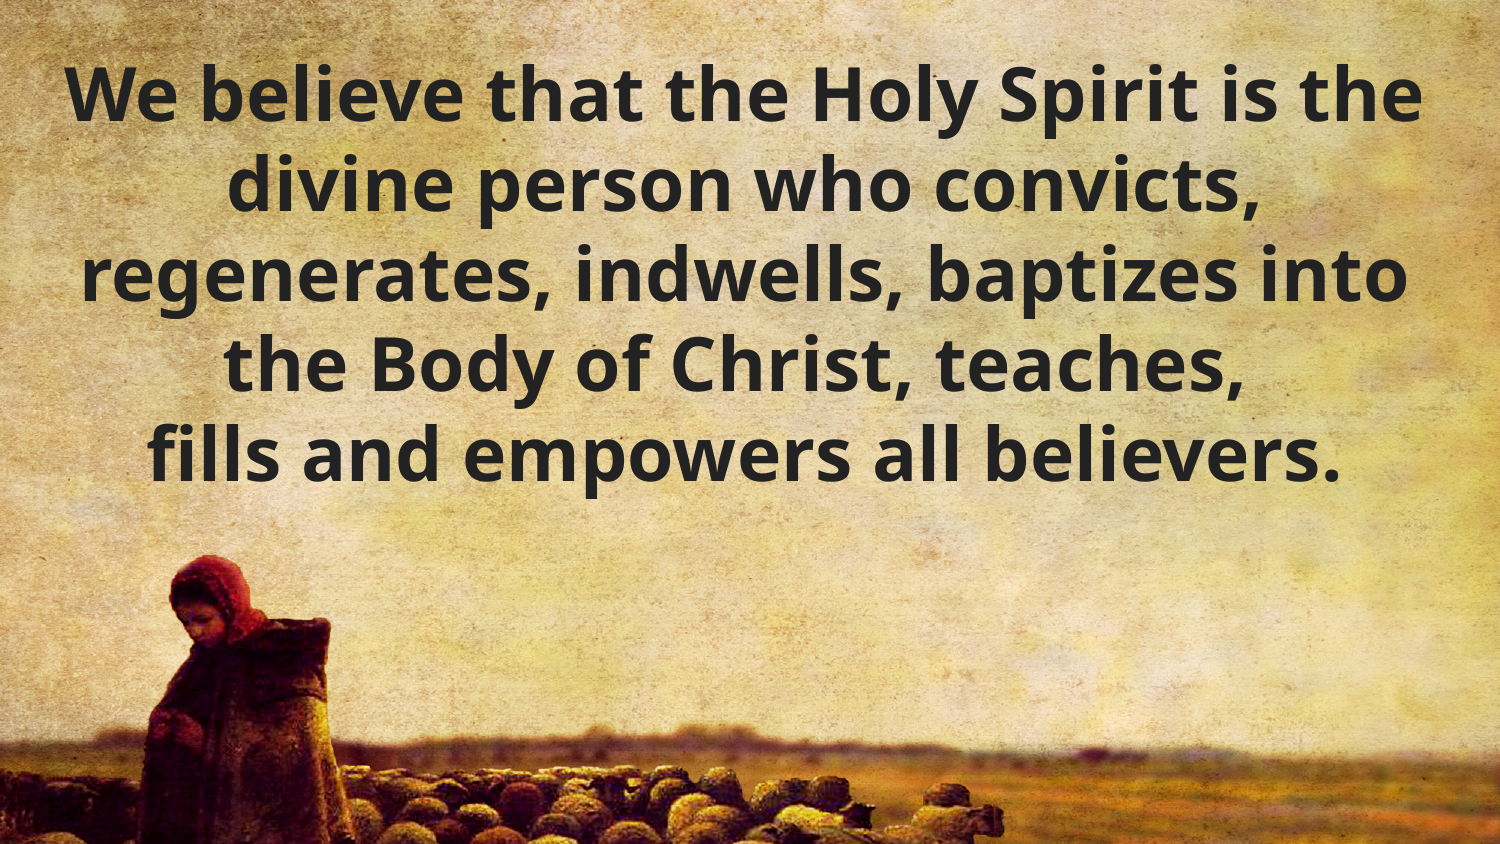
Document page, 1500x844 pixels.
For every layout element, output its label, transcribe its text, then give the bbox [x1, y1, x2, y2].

text_box We believe that the Holy Spirit is the divine person who convicts, regenerates, indwells, baptizes into the Body of Christ, teaches, fills and empowers all believers. [24, 38, 1463, 504]
picture [0, 0, 1500, 844]
